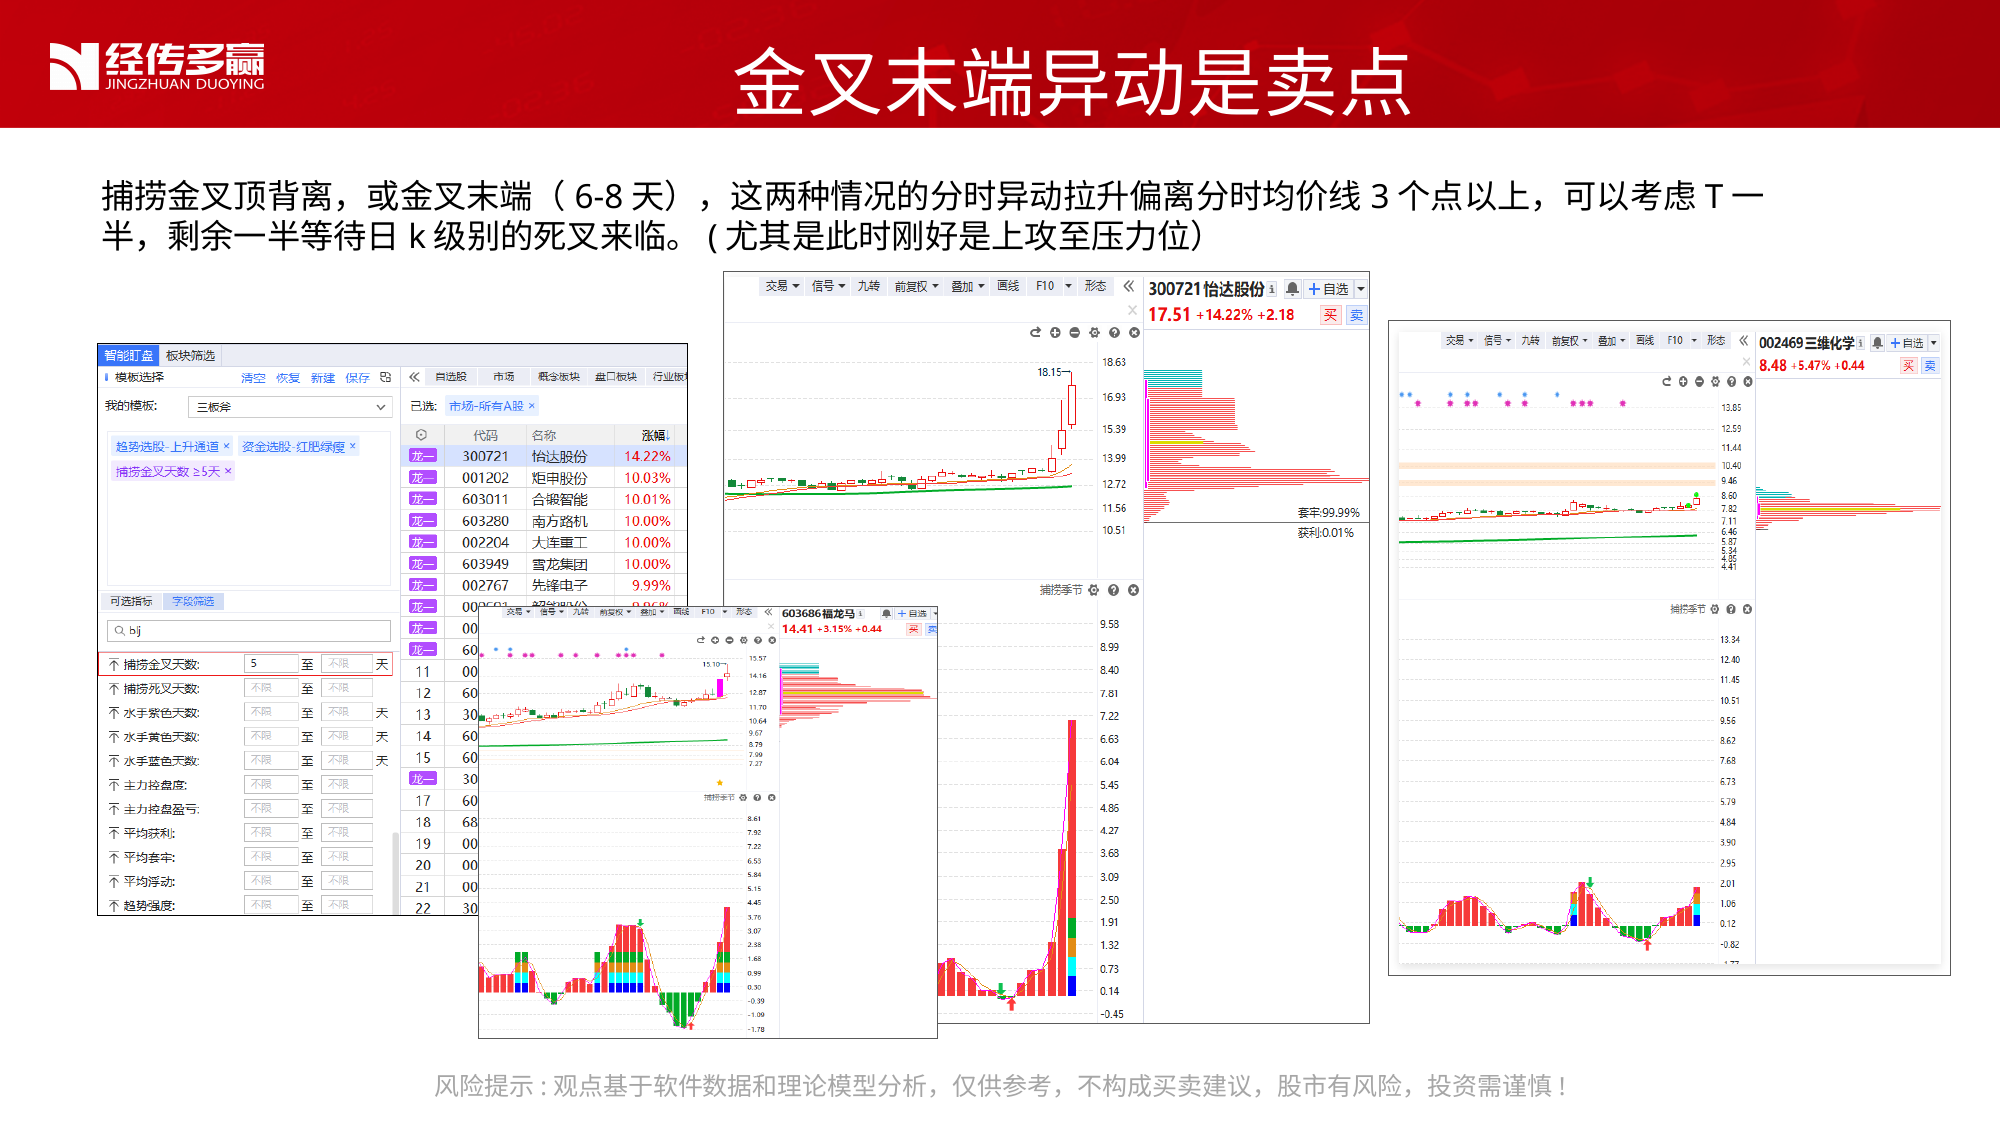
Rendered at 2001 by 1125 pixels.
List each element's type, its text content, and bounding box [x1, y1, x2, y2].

text_box 风险提示:观点基于软件数据和理论模型分析，仅供参考，不构成买卖建议，股市有风险，投资需谨慎! [0, 1063, 2000, 1109]
picture [1388, 319, 1951, 976]
text_box 金叉末端异动是卖点 [665, 0, 1502, 119]
picture [0, 0, 2000, 127]
picture [97, 271, 1370, 1039]
text_box 捕捞金叉顶背离，或金叉末端（6-8天），这两种情况的分时异动拉升偏离分时均价线3个点以上，可以考虑T一半，剩余一半等待日k级别的死叉来临。(尤其是此时刚好是上攻至压力位） [86, 167, 1807, 284]
